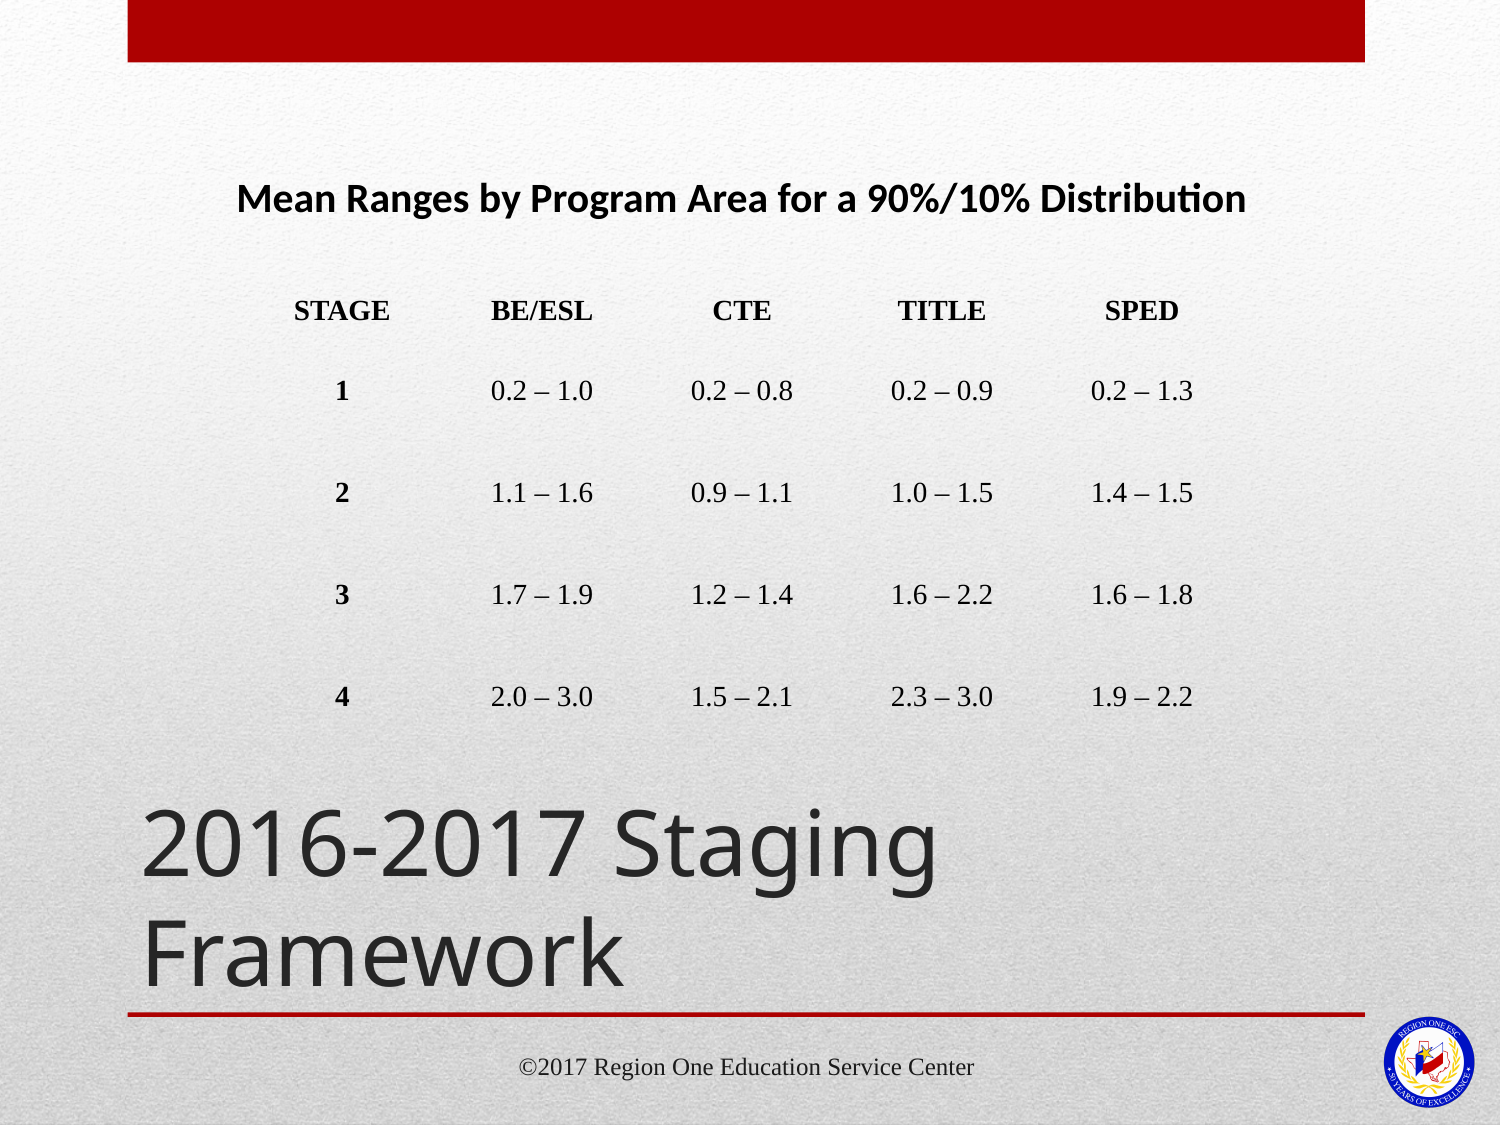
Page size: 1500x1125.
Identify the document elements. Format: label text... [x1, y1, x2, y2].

table_cell 0.2 – 1.0 [442, 340, 642, 442]
table_cell 0.2 – 0.9 [842, 340, 1042, 442]
table_header TITLE [842, 282, 1042, 340]
table_cell 0.2 – 1.3 [1042, 340, 1242, 442]
table_cell 4 [242, 646, 442, 748]
table_cell 1.9 – 2.2 [1042, 646, 1242, 748]
table_header SPED [1042, 282, 1242, 340]
table_cell 2 [242, 442, 442, 544]
table_cell 1.7 – 1.9 [442, 544, 642, 646]
table_cell 1.4 – 1.5 [1042, 442, 1242, 544]
table_header BE/ESL [442, 282, 642, 340]
table_cell 1.2 – 1.4 [642, 544, 842, 646]
table_cell 2.3 – 3.0 [842, 646, 1042, 748]
table_cell 1.6 – 1.8 [1042, 544, 1242, 646]
table_cell 0.2 – 0.8 [642, 340, 842, 442]
table_cell 0.9 – 1.1 [642, 442, 842, 544]
table_header CTE [642, 282, 842, 340]
table_cell 1 [242, 340, 442, 442]
table_cell 1.1 – 1.6 [442, 442, 642, 544]
footer ©2017 Region One Education Service Center [131, 1035, 1363, 1096]
table_header STAGE [242, 282, 442, 340]
picture [1382, 1015, 1476, 1108]
table_cell 1.5 – 2.1 [642, 646, 842, 748]
table_cell 1.0 – 1.5 [842, 442, 1042, 544]
text_box Mean Ranges by Program Area for a 90%/10% Distribution [125, 159, 1359, 232]
table_cell 2.0 – 3.0 [442, 646, 642, 748]
table_cell 3 [242, 544, 442, 646]
table_cell 1.6 – 2.2 [842, 544, 1042, 646]
title 2016-2017 Staging Framework [125, 750, 1363, 1013]
